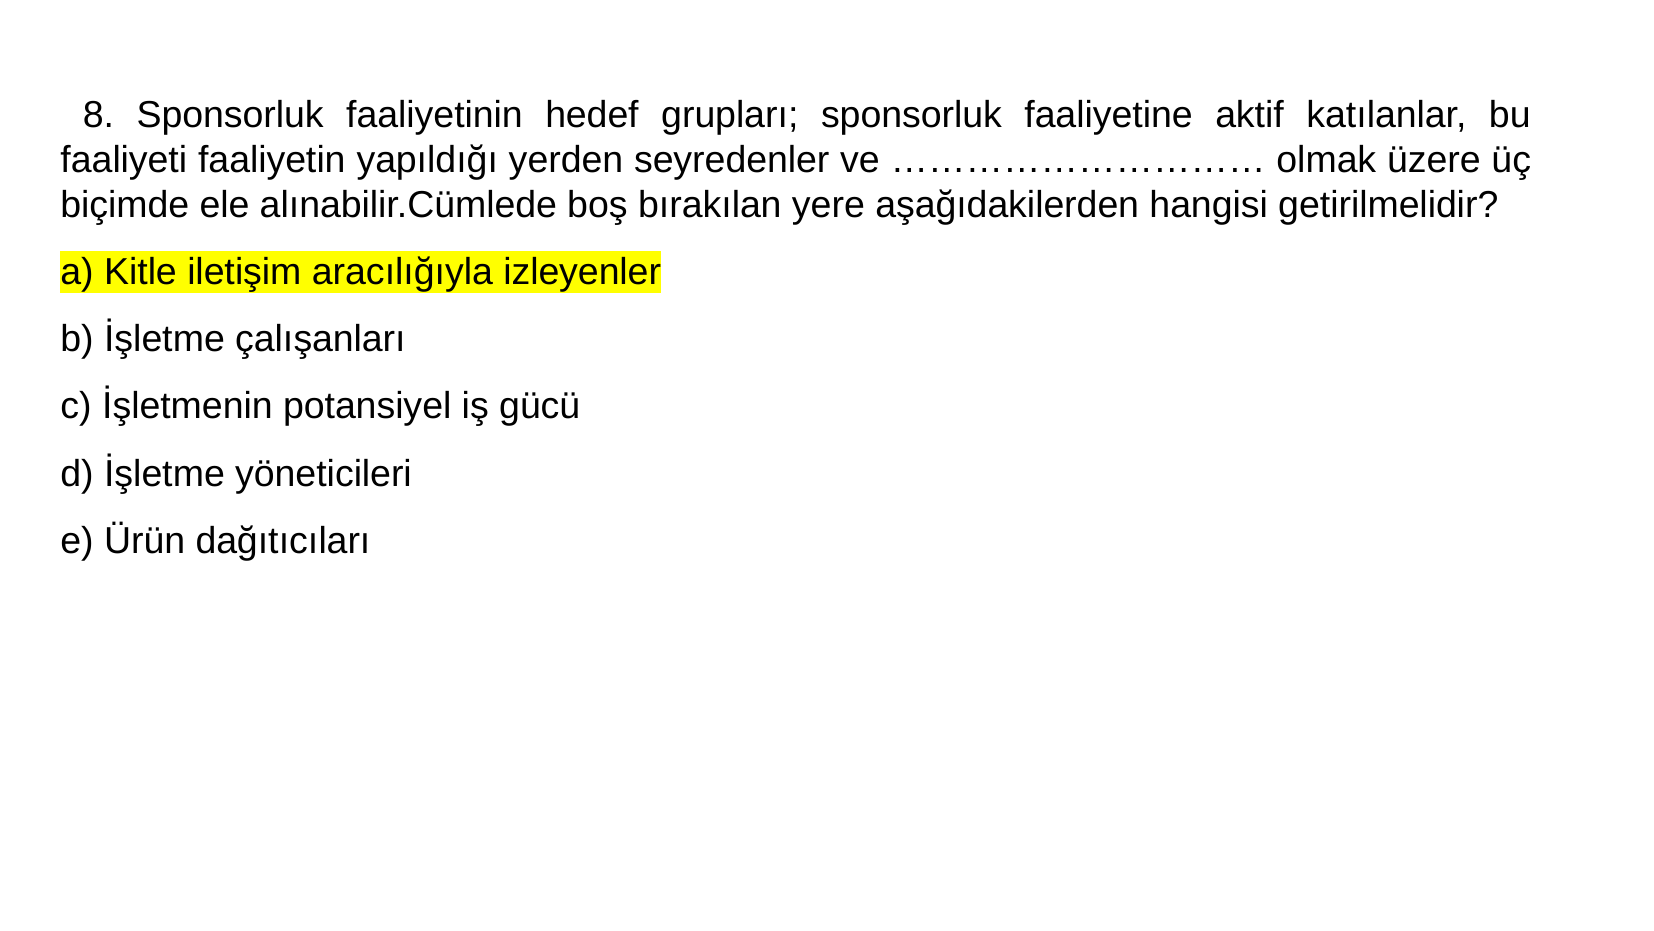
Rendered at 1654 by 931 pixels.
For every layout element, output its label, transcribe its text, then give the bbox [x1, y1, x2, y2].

list 8. Sponsorluk faaliyetinin hedef grupları; sponsorluk faaliyetine aktif katılanlar, bu faaliyeti faaliyetin yapıldığı yerden seyredenler ve ………………………… olmak üzere üç biçimde ele alınabilir.Cümlede boş bırakılan yere aşağıdakilerden hangisi getirilmelidir? a) Kitle iletişim aracılığıyla izleyenler b) İşletme çalışanları c) İşletmenin potansiyel iş gücü d) İşletme yöneticileri e) Ürün dağıtıcıları [60, 22, 1532, 864]
